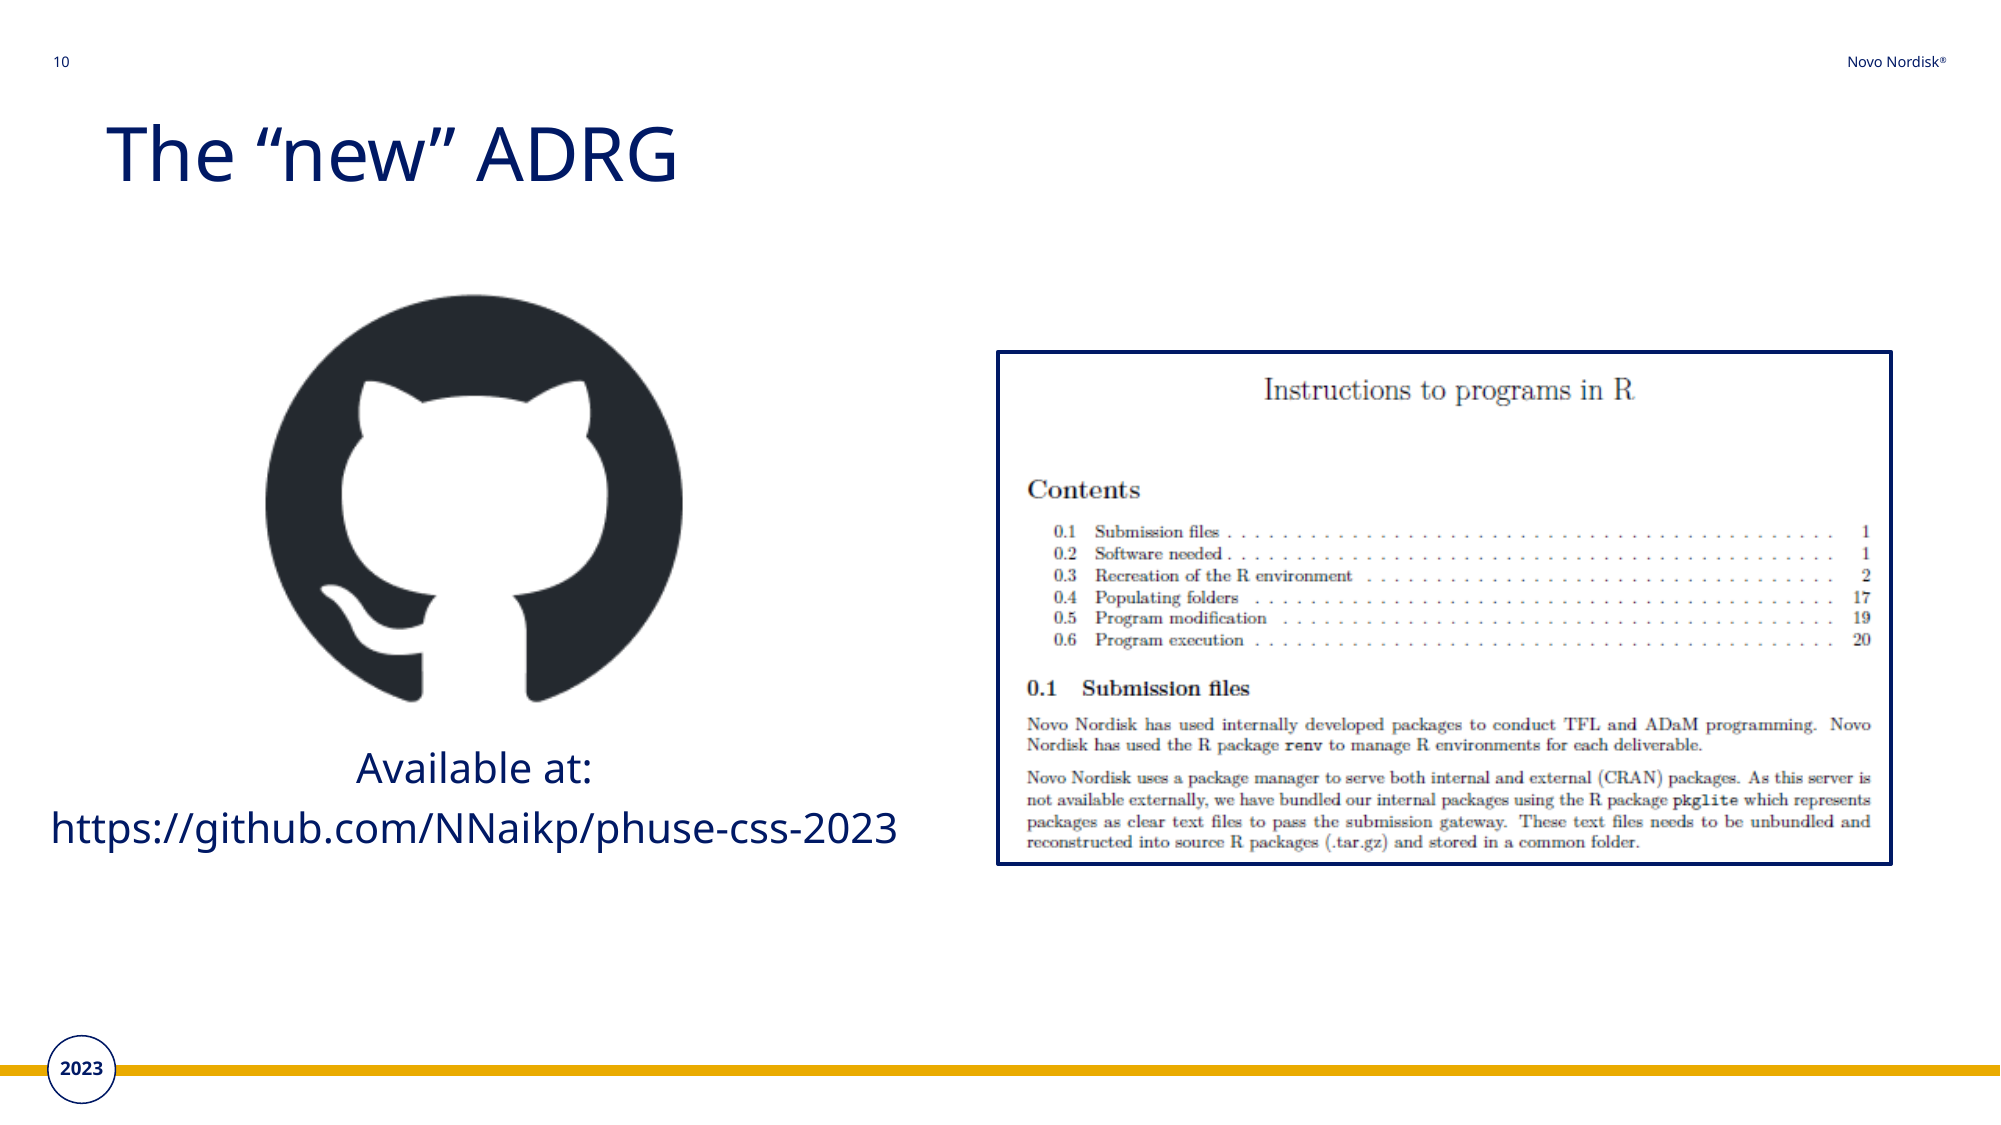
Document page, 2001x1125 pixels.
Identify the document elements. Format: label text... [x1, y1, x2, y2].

text_box 2023 [46, 1071, 117, 1105]
text_box Available at: https://github.com/NNaikp/phuse-css-2023 [13, 732, 936, 853]
text_box 2023 [46, 1034, 117, 1070]
slide_number 10 [53, 53, 107, 74]
picture [999, 353, 1889, 862]
picture [257, 282, 692, 717]
title The “new” ADRG [106, 106, 1894, 319]
